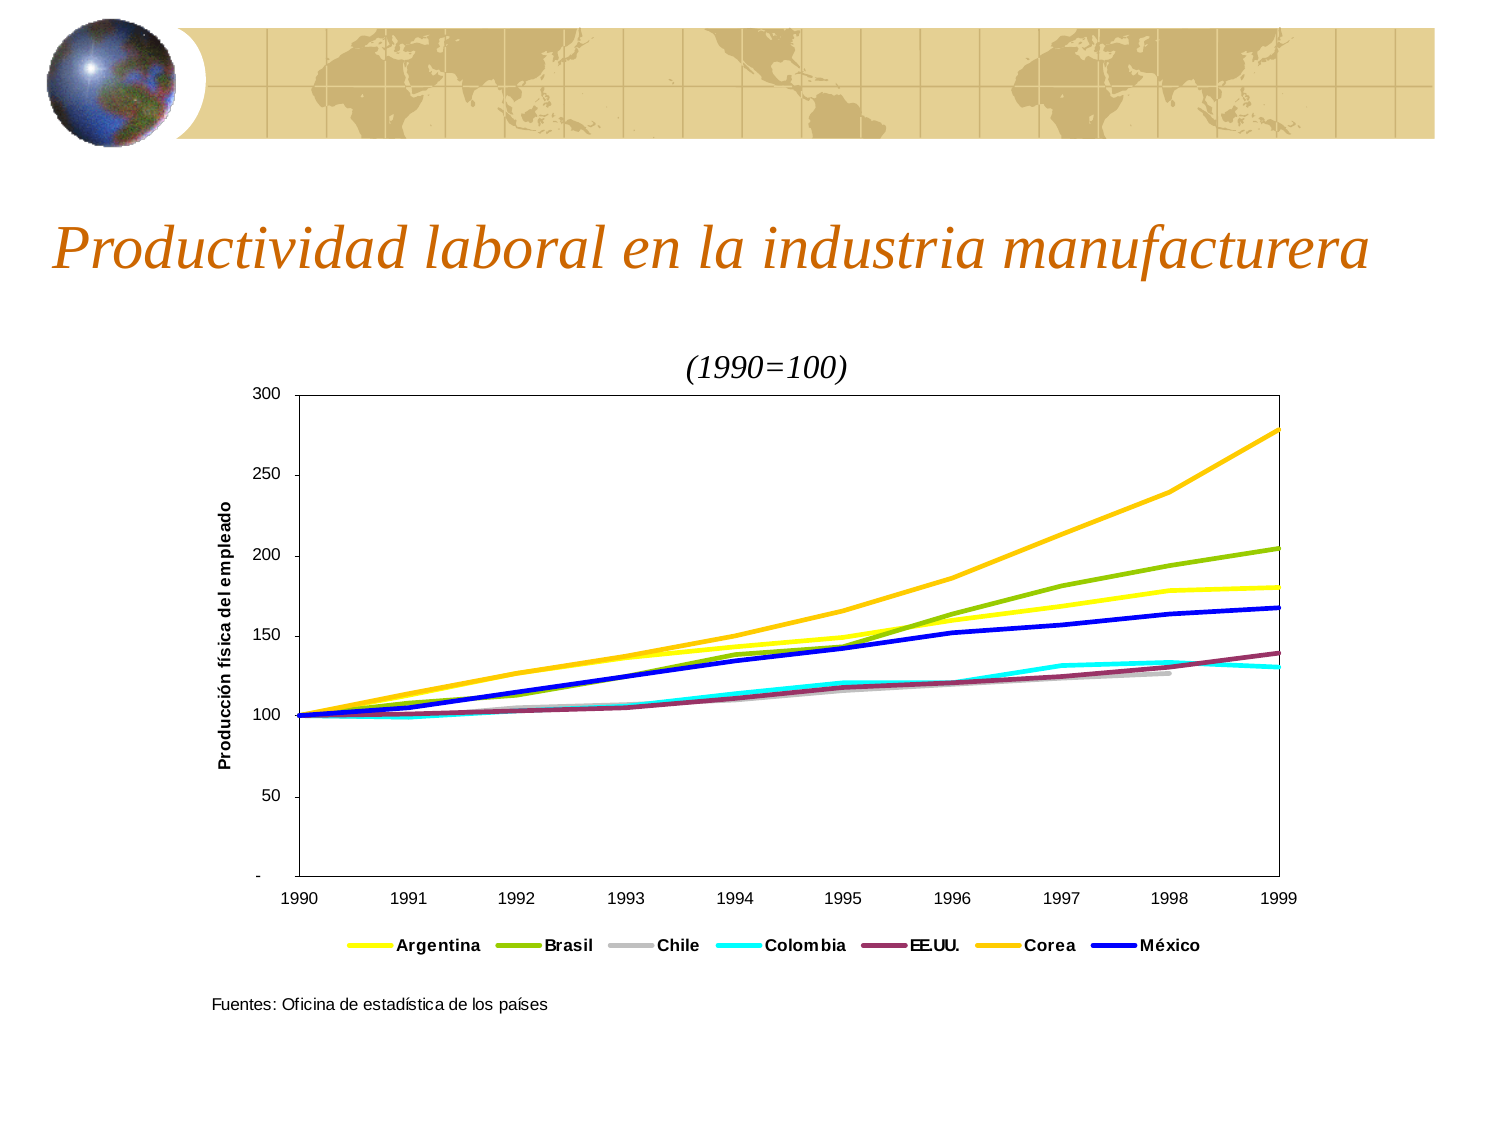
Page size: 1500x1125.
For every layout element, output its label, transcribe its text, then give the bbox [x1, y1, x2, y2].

picture [191, 371, 1309, 1038]
picture [42, 14, 190, 149]
title Productividad laboral en la industria manufacturera [37, 149, 1426, 338]
text_box (1990=100) [549, 337, 975, 370]
